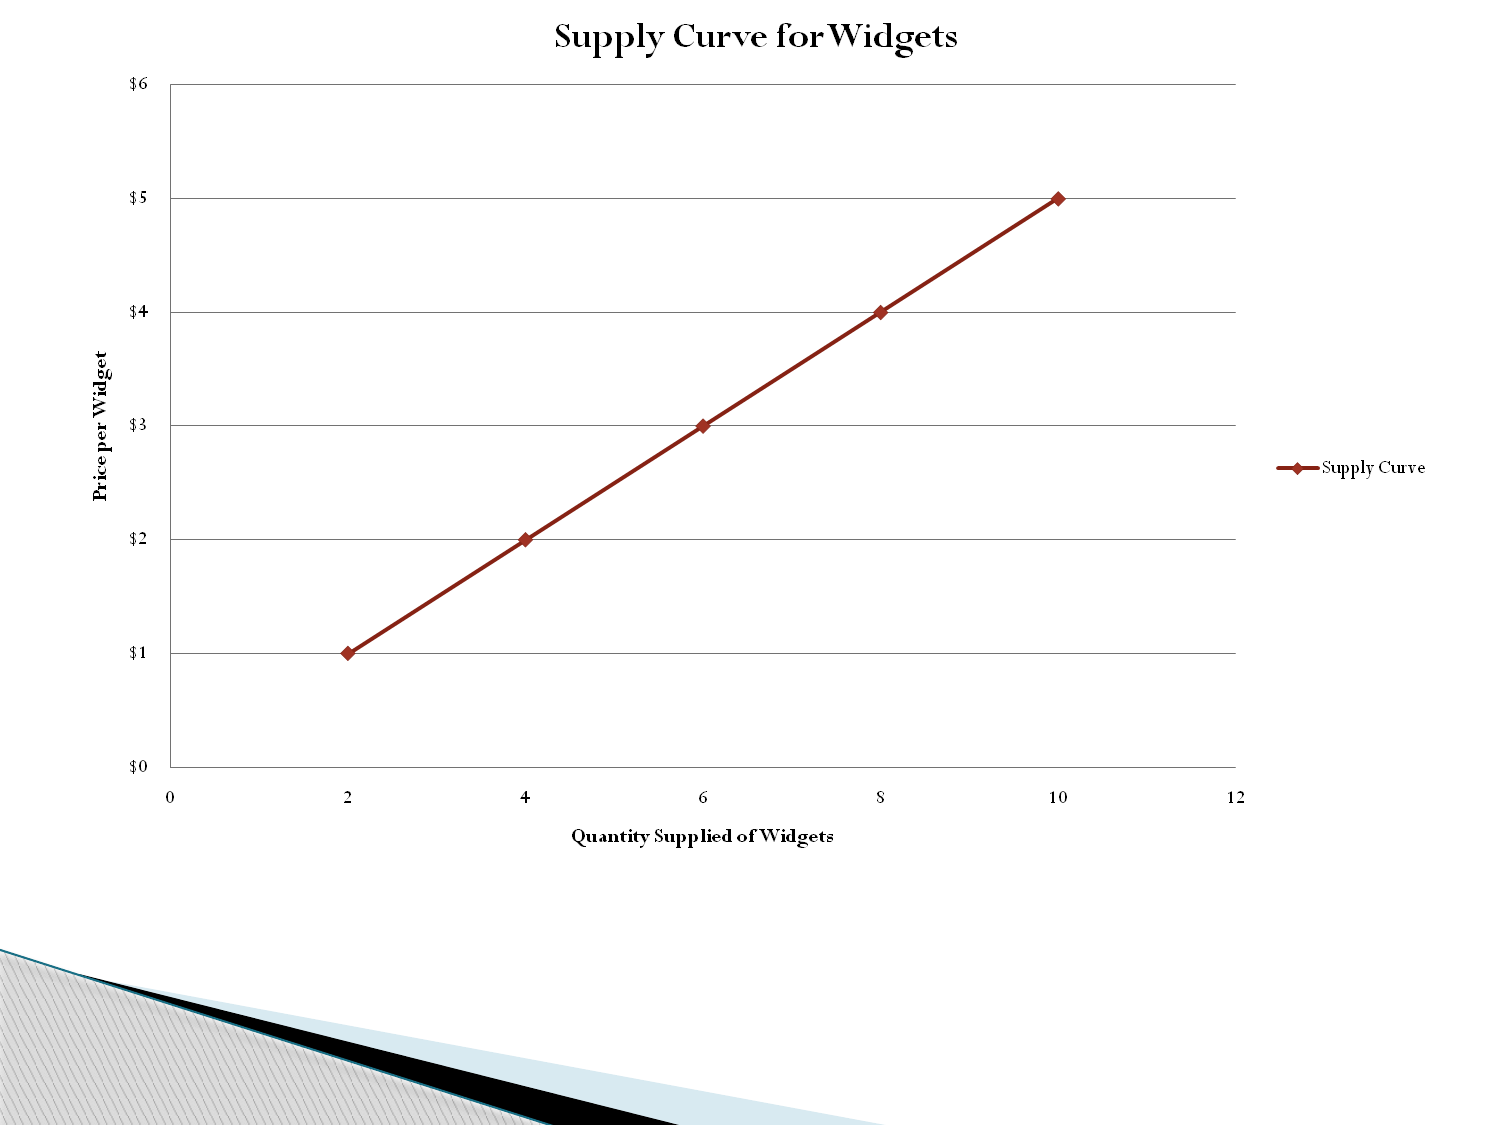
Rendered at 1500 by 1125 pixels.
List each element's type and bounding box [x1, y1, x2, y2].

text_box [62, 0, 1451, 876]
